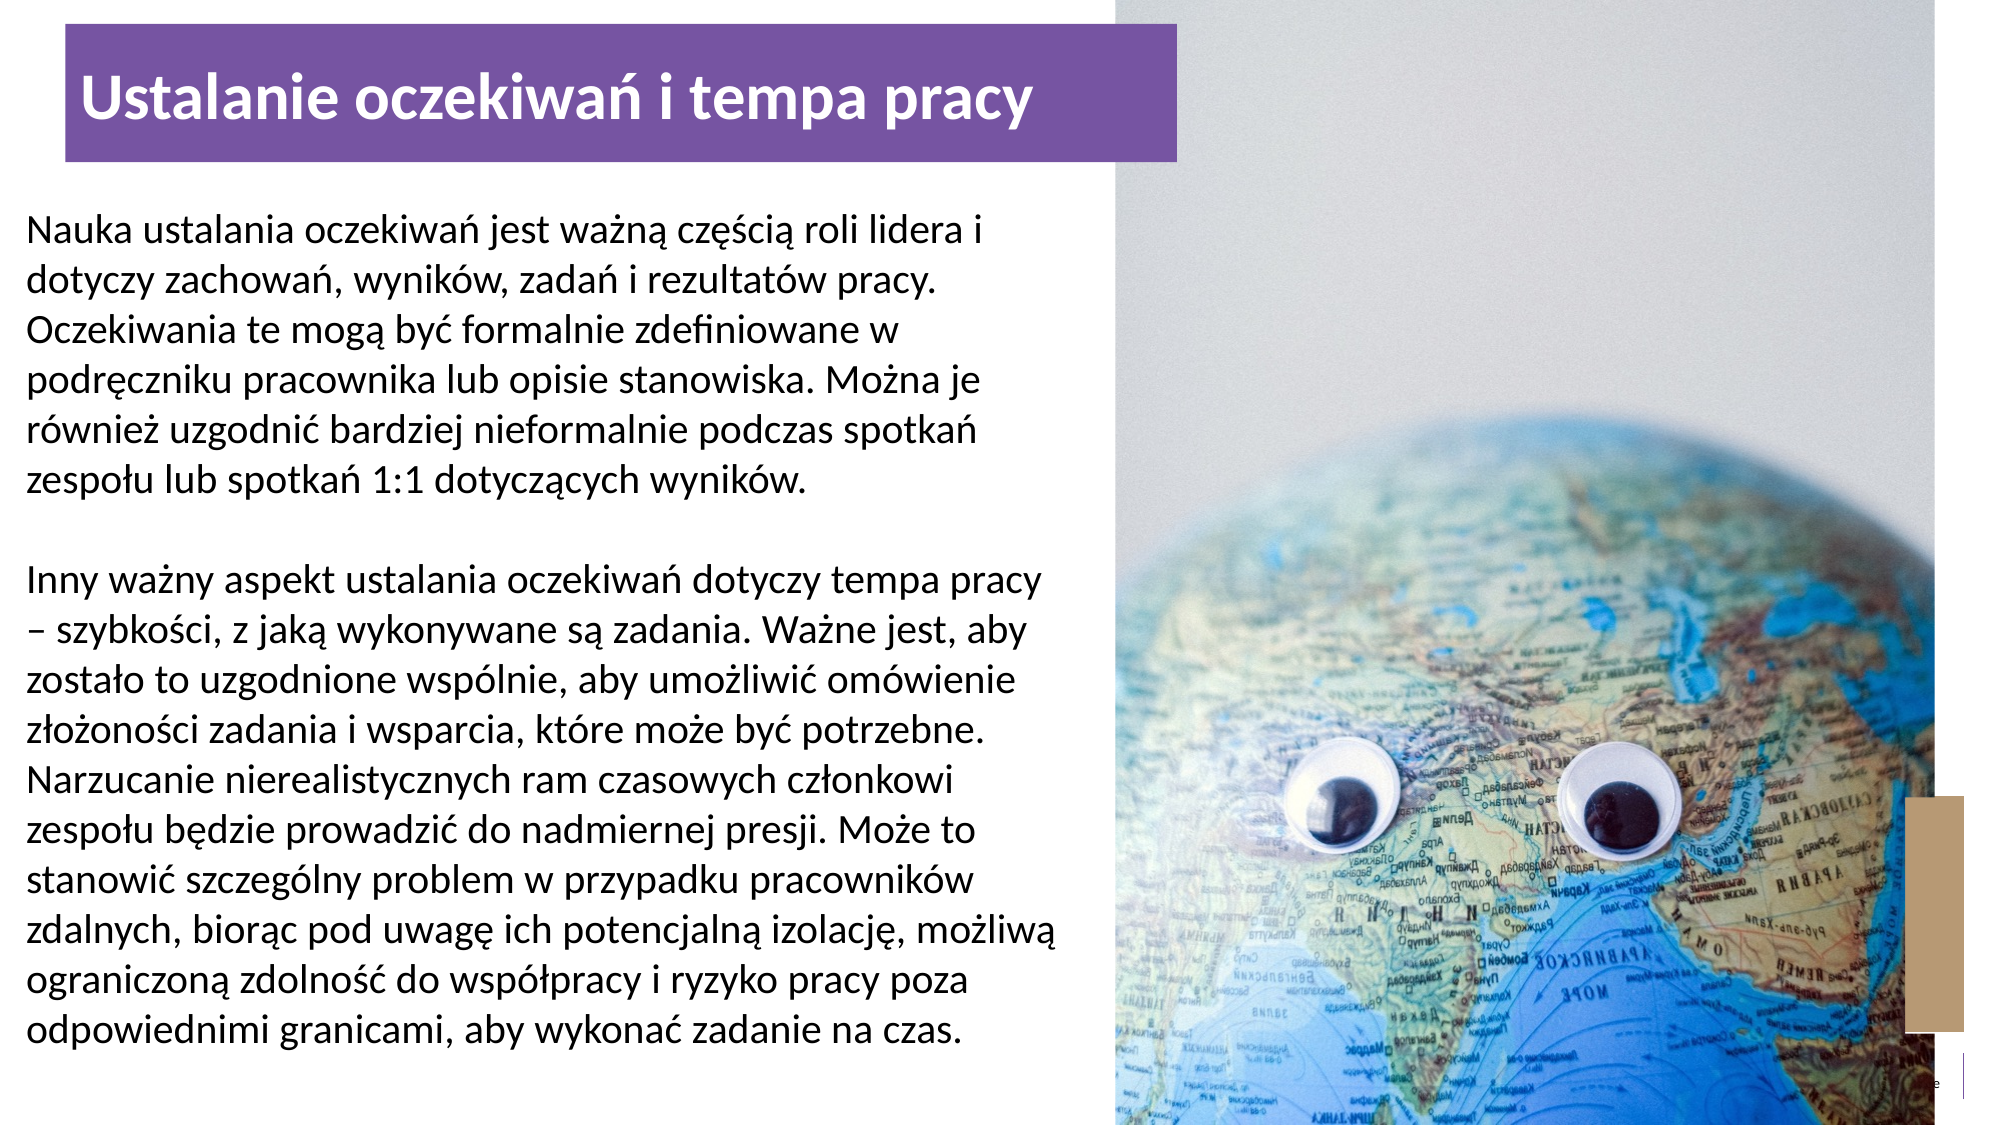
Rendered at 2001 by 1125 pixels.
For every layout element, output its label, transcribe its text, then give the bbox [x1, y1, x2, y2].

picture [1859, 689, 1869, 699]
list Nauka ustalania oczekiwań jest ważną częścią roli lidera i dotyczy zachowań, wyników, zadań i rezultatów pracy. Oczekiwania te mogą być formalnie zdefiniowane w podręczniku pracownika lub opisie stanowiska. Można je również uzgodnić bardziej nieformalnie podczas spotkań zespołu lub spotkań 1:1 dotyczących wyników. Inny ważny aspekt ustalania oczekiwań dotyczy tempa pracy – szybkości, z jaką wykonywane są zadania. Ważne jest, aby zostało to uzgodnione wspólnie, aby umożliwić omówienie złożoności zadania i wsparcia, które może być potrzebne. Narzucanie nierealistycznych ram czasowych członkowi zespołu będzie prowadzić do nadmiernej presji. Może to stanowić szczególny problem w przypadku pracowników zdalnych, biorąc pod uwagę ich potencjalną izolację, możliwą ograniczoną zdolność do współpracy i ryzyko pracy poza odpowiednimi granicami, aby wykonać zadanie na czas. [11, 193, 1079, 1082]
picture [1115, 0, 1935, 1125]
list Ustalanie oczekiwań i tempa pracy [65, 23, 1115, 163]
picture [1854, 698, 1862, 705]
